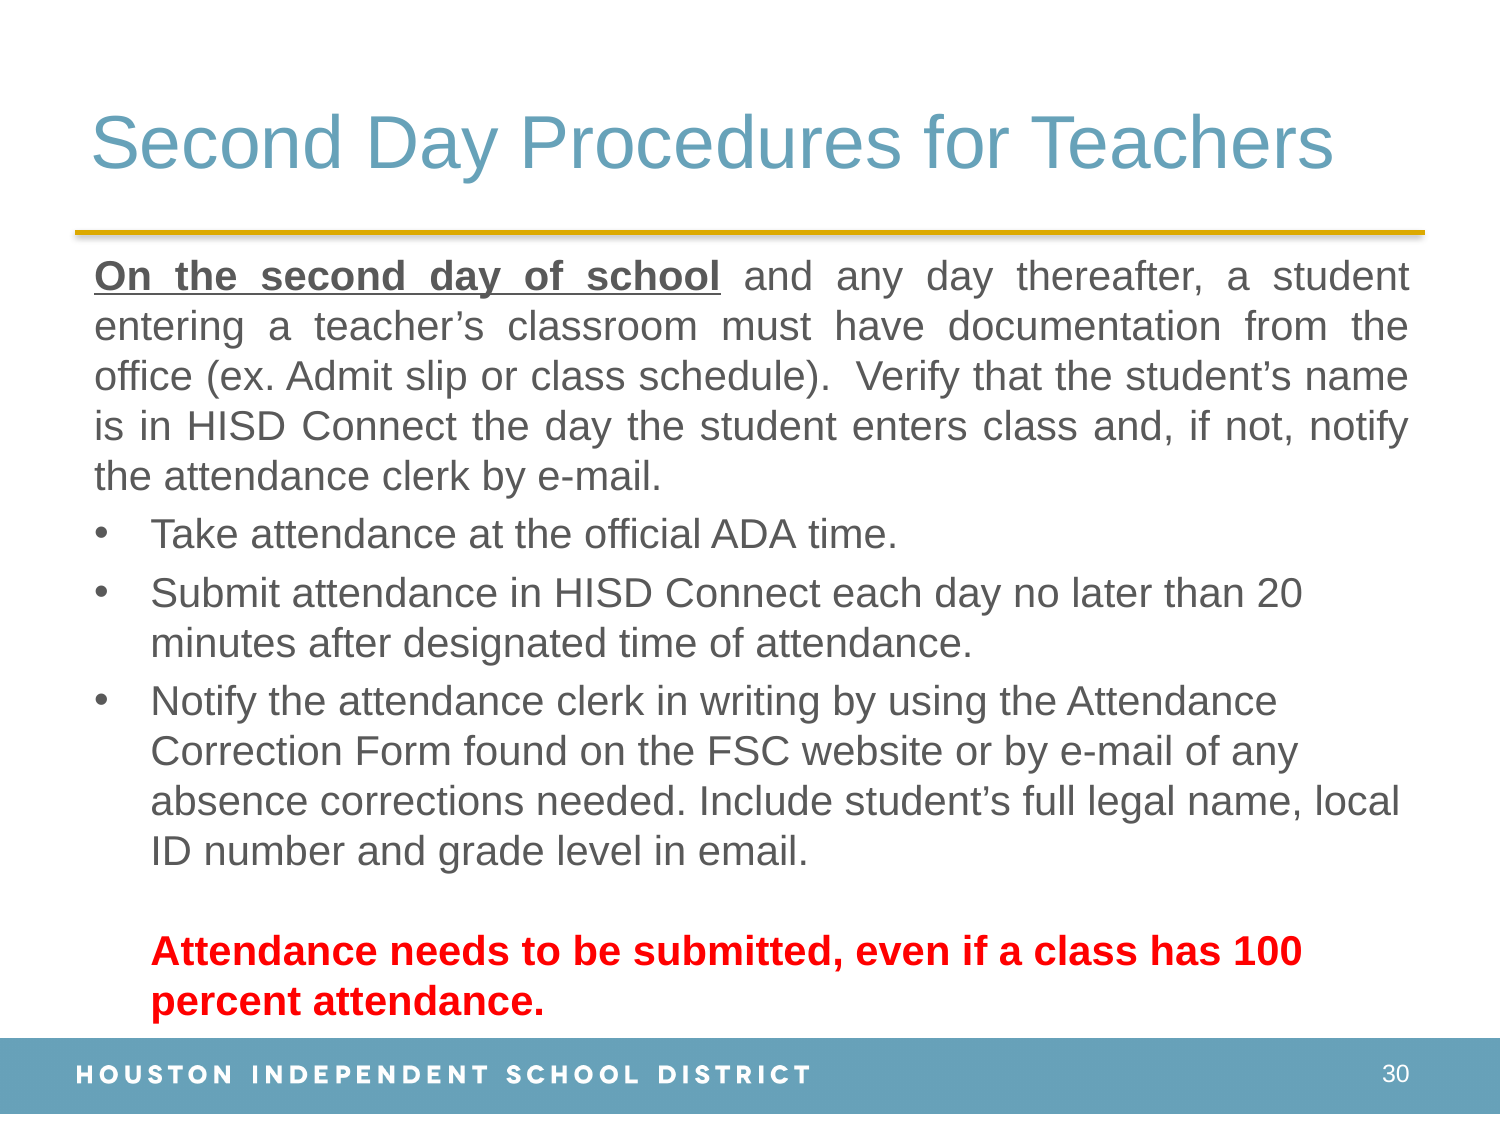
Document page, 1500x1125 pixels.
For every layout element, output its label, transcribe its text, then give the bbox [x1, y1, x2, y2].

picture [0, 1038, 1500, 1114]
title Second Day Procedures for Teachers [75, 45, 1425, 233]
slide_number 30 [1074, 1042, 1425, 1103]
list On the second day of school and any day thereafter, a student entering a teacher’s classroom must have documentation from the office (ex. Admit slip or class schedule). Verify that the student’s name is in HISD Connect the day the student enters class and, if not, notify the attendance clerk by e-mail. Take attendance at the official ADA time. Submit attendance in HISD Connect each day no later than 20 minutes after designated time of attendance. Notify the attendance clerk in writing by using the Attendance Correction Form found on the FSC website or by e-mail of any absence corrections needed. Include student’s full legal name, local ID number and grade level in email. Attendance needs to be submitted, even if a class has 100 percent attendance. [79, 241, 1425, 1027]
